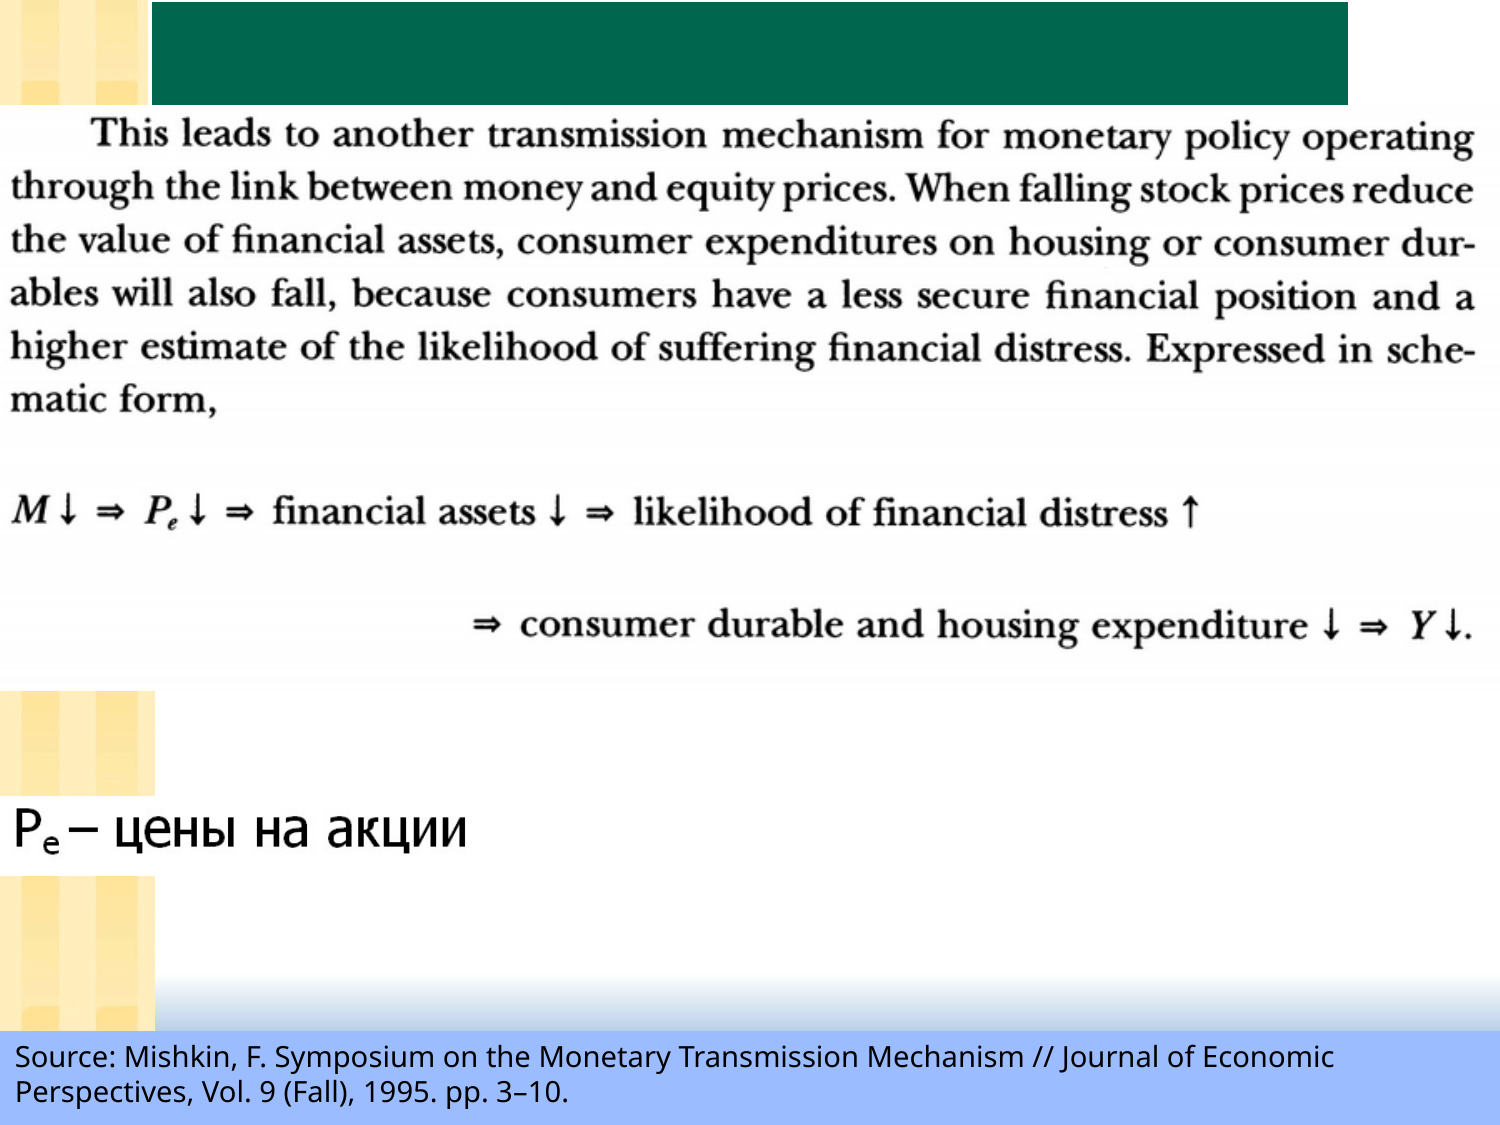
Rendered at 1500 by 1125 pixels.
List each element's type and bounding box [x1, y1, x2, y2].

text_box [0, 697, 1500, 1123]
picture [0, 796, 505, 876]
text_box [0, 0, 1500, 104]
picture [0, 105, 1500, 691]
